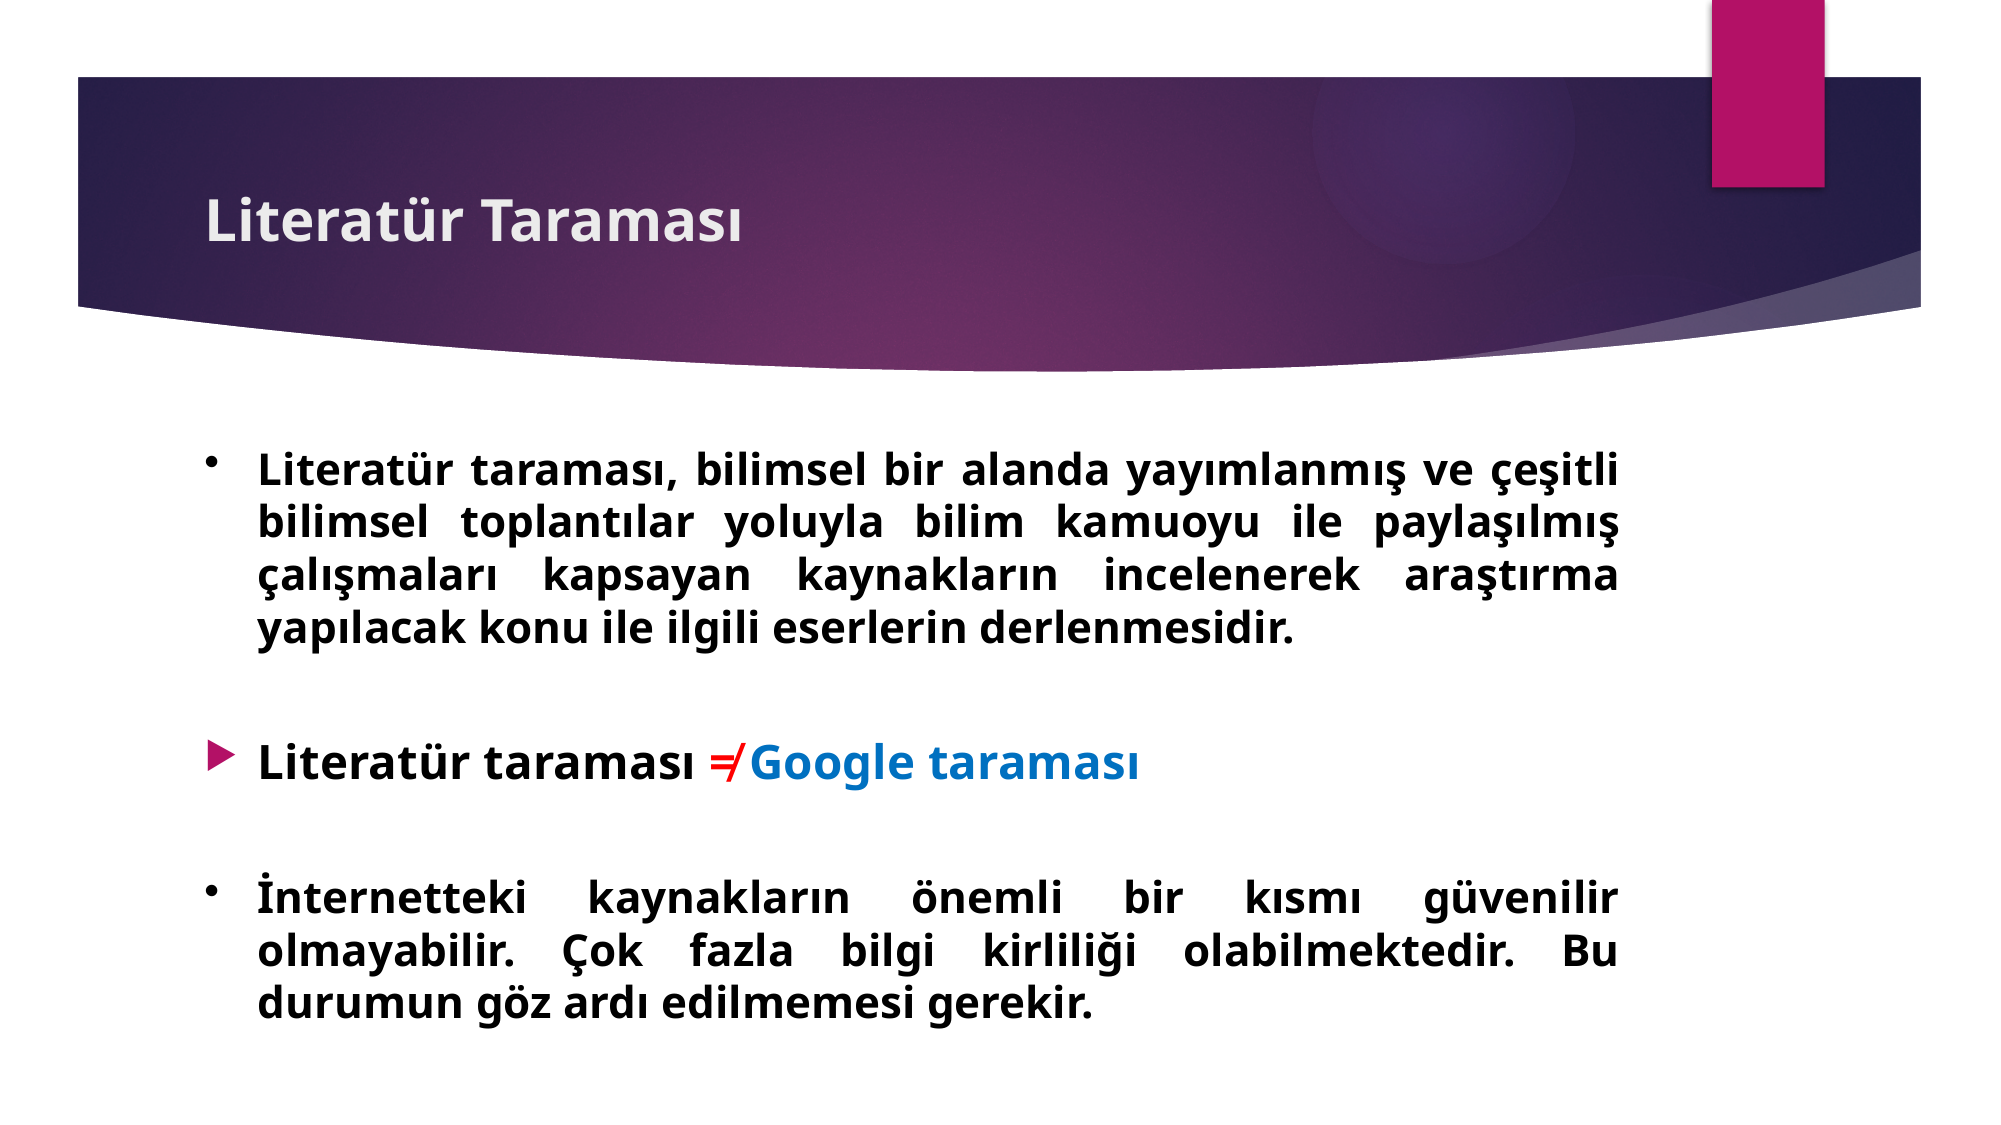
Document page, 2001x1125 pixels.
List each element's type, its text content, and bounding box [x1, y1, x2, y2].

list Literatür taraması, bilimsel bir alanda yayımlanmış ve çeşitli bilimsel toplantılar yoluyla bilim kamuoyu ile paylaşılmış çalışmaları kapsayan kaynakların incelenerek araştırma yapılacak konu ile ilgili eserlerin derlenmesidir. Literatür taraması ≠ Google taraması İnternetteki kaynakların önemli bir kısmı güvenilir olmayabilir. Çok fazla bilgi kirliliği olabilmektedir. Bu durumun göz ardı edilmemesi gerekir. [189, 385, 1638, 1038]
title Literatür Taraması [189, 159, 1627, 276]
